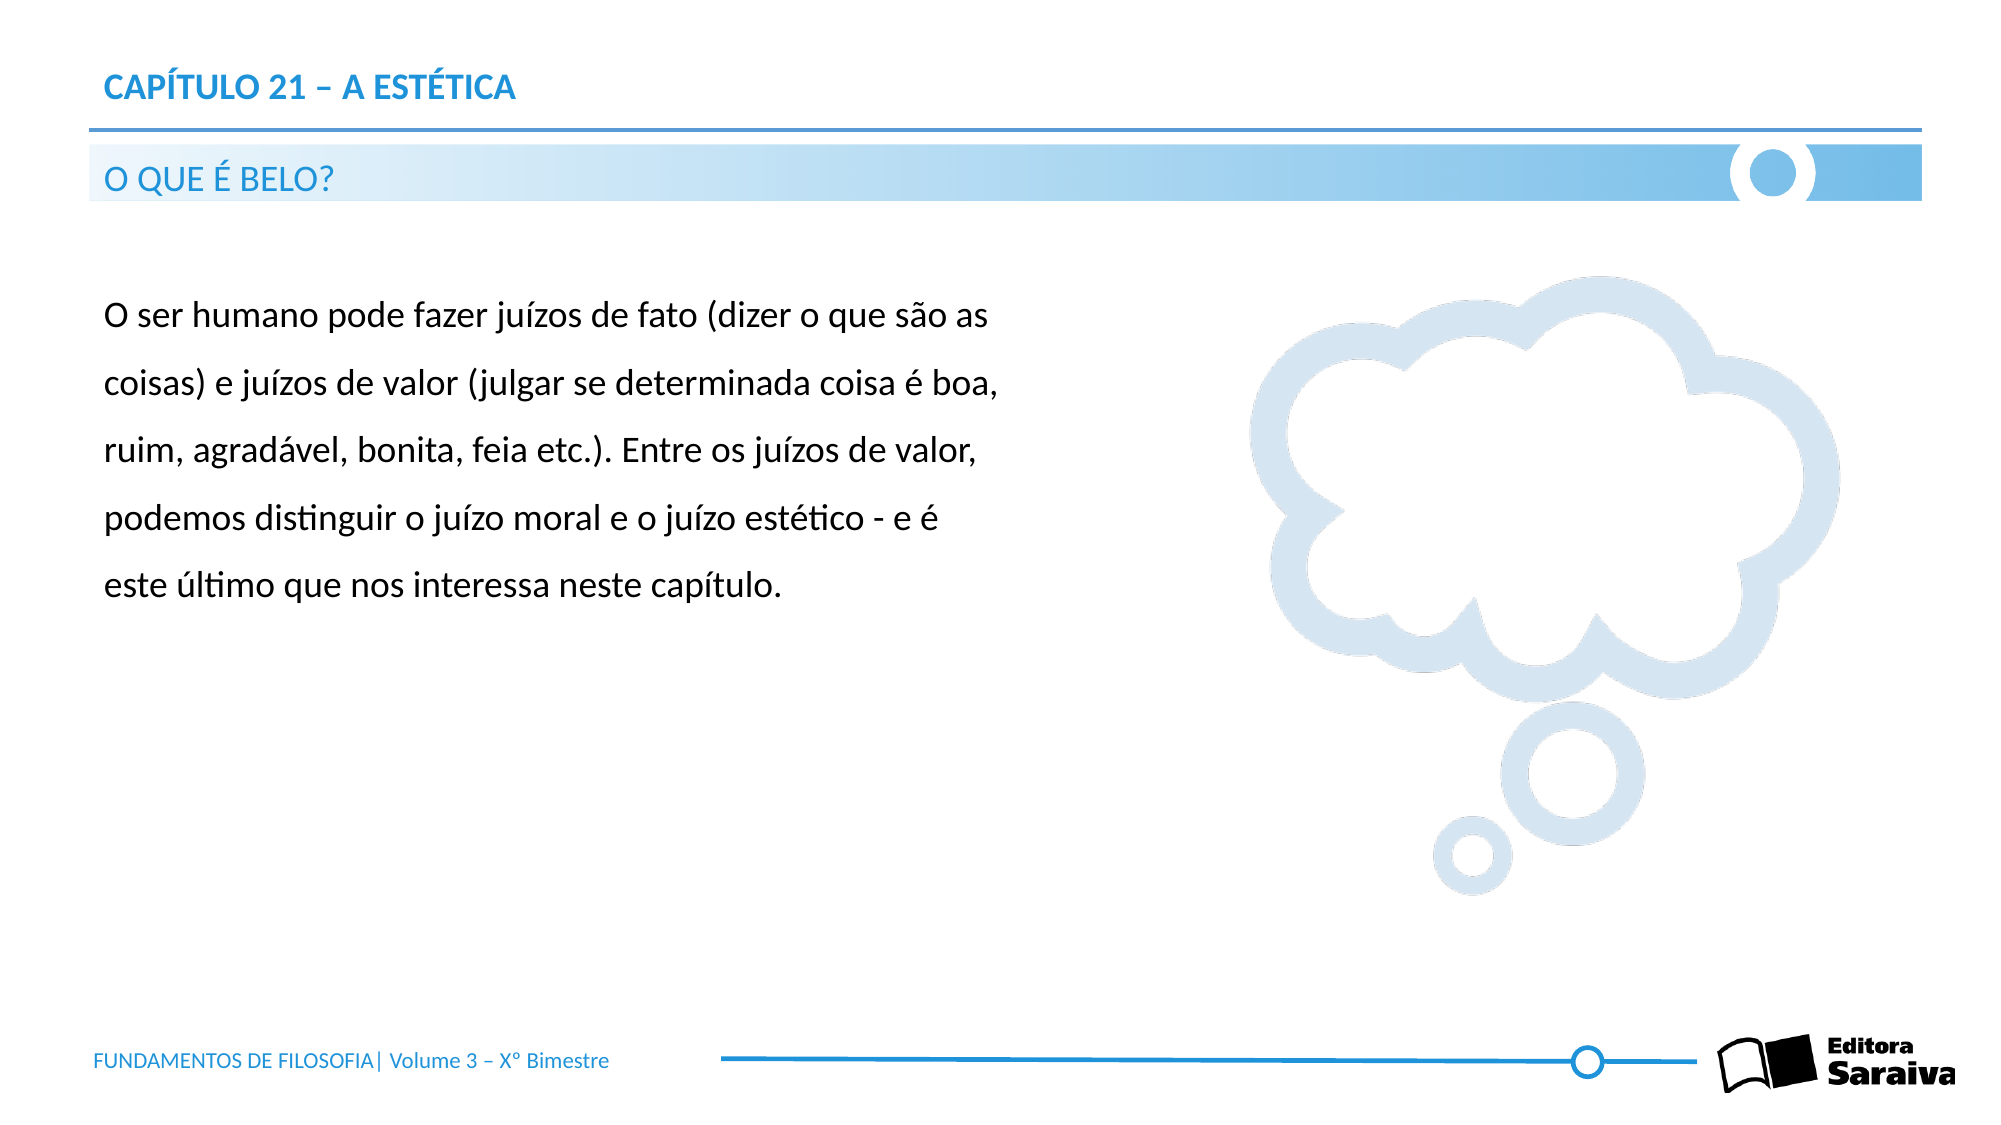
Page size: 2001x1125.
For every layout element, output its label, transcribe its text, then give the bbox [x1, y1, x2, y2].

picture [1236, 259, 1848, 906]
title Capítulo 21 – A ESTÉTICA [89, 59, 1574, 119]
picture [89, 144, 1922, 201]
picture [1717, 1032, 1955, 1093]
list O que é belo? [89, 152, 1237, 199]
list O ser humano pode fazer juízos de fato (dizer o que são as coisas) e juízos de valor (julgar se determinada coisa é boa, ruim, agradável, bonita, feia etc.). Entre os juízos de valor, podemos distinguir o juízo moral e o juízo estético - e é este último que nos interessa neste capítulo. [89, 260, 1020, 1025]
